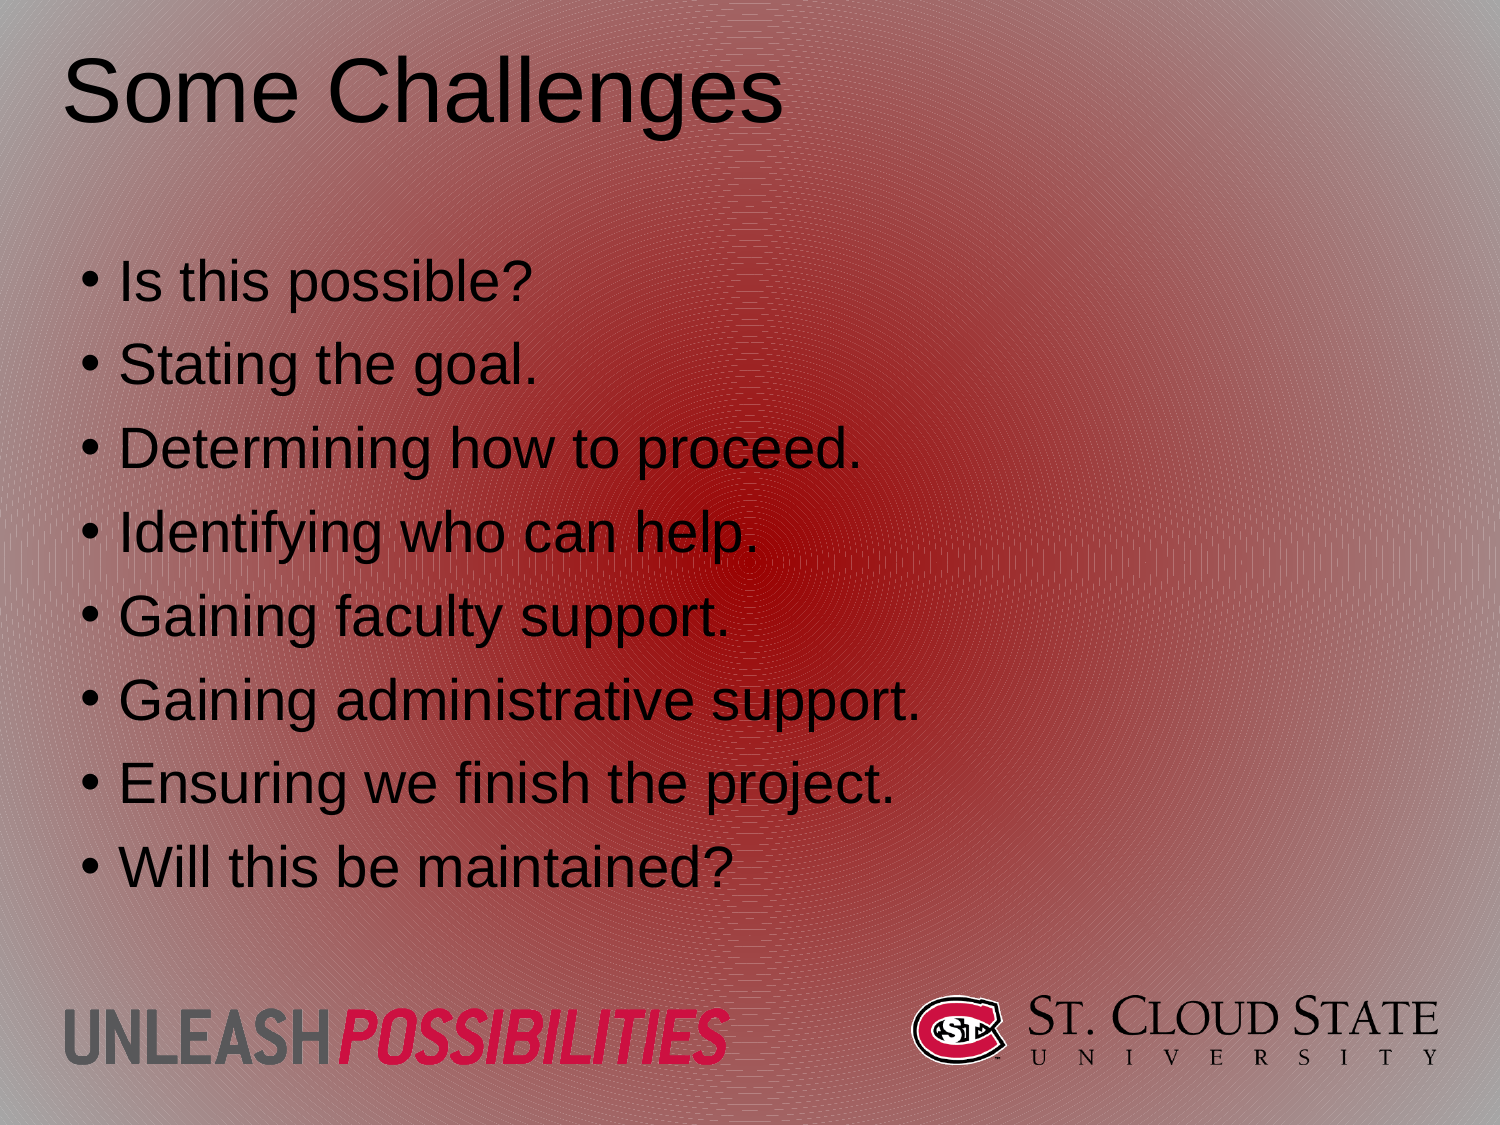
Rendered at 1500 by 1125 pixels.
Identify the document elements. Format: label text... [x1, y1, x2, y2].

list Is this possible? Stating the goal. Determining how to proceed. Identifying who can help. Gaining faculty support. Gaining administrative support. Ensuring we finish the project. Will this be maintained? [65, 243, 1438, 937]
picture [911, 995, 1438, 1065]
title Some Challenges [46, 0, 1010, 185]
picture [65, 1008, 730, 1065]
